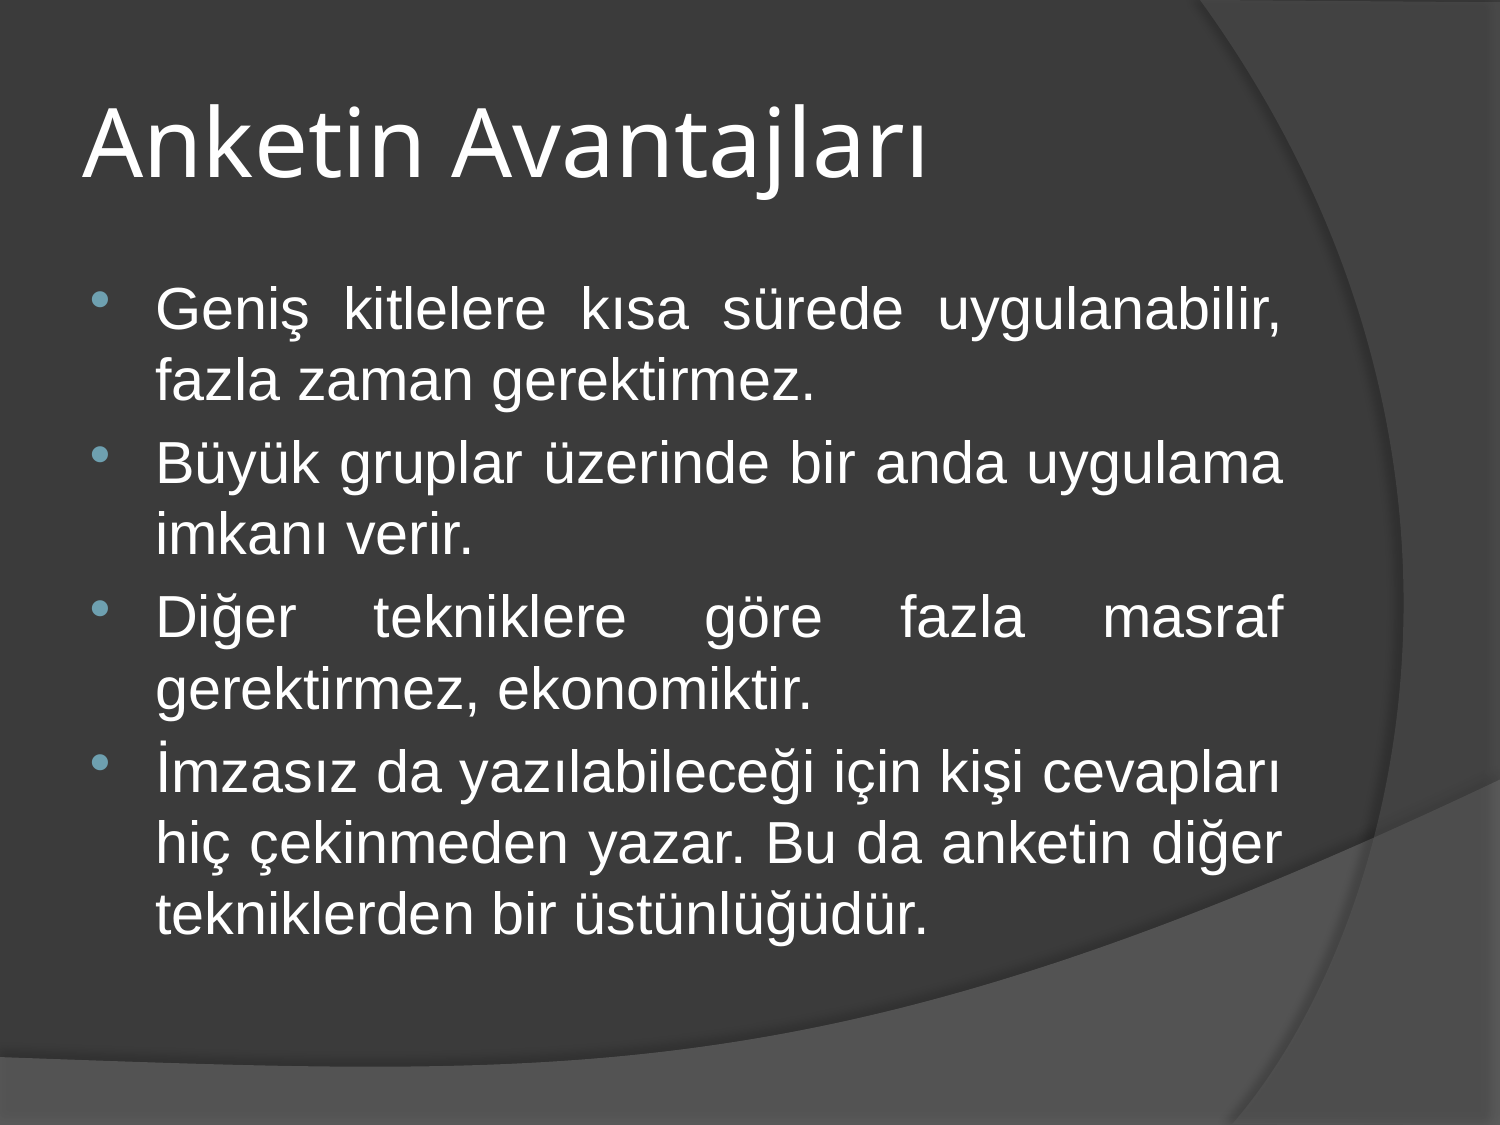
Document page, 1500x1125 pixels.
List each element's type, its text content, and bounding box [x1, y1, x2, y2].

list Geniş kitlelere kısa sürede uygulanabilir, fazla zaman gerektirmez. Büyük gruplar üzerinde bir anda uygulama imkanı verir. Diğer tekniklere göre fazla masraf gerektirmez, ekonomiktir. İmzasız da yazılabileceği için kişi cevapları hiç çekinmeden yazar. Bu da anketin diğer tekniklerden bir üstünlüğüdür. [75, 262, 1300, 1005]
title Anketin Avantajları [75, 45, 1300, 233]
